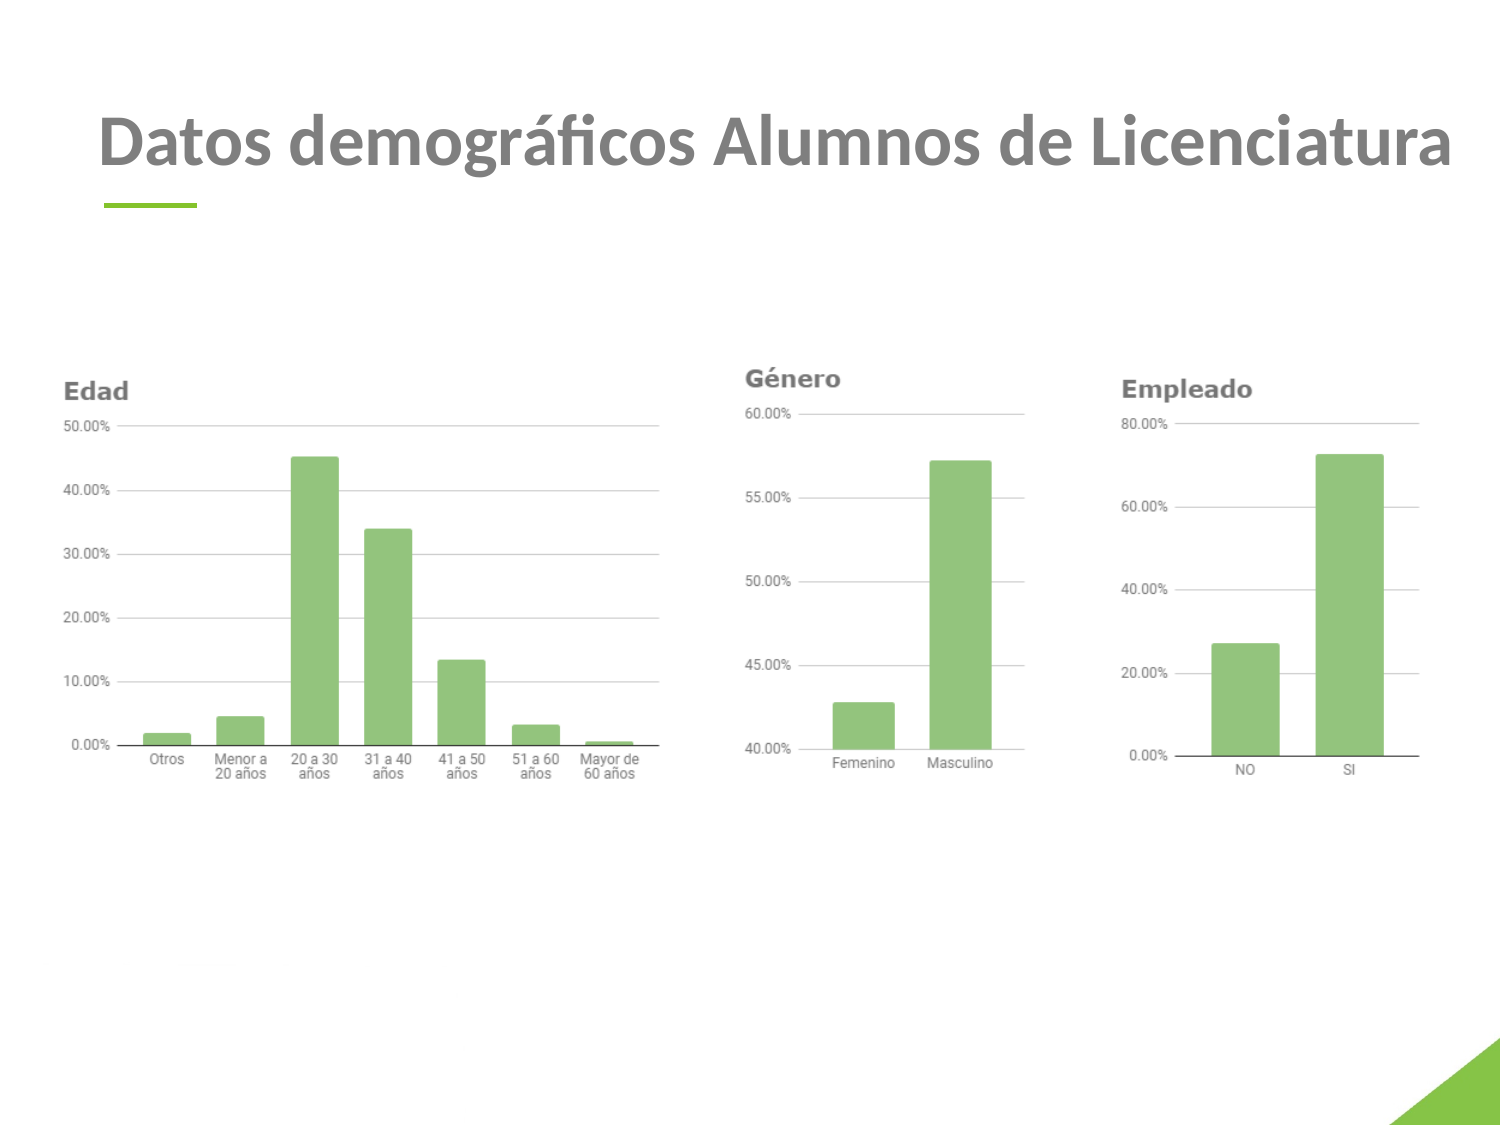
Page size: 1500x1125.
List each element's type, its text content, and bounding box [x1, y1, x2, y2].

picture [0, 0, 1500, 1125]
text_box Datos demográficos Alumnos de Licenciatura [83, 84, 1491, 189]
